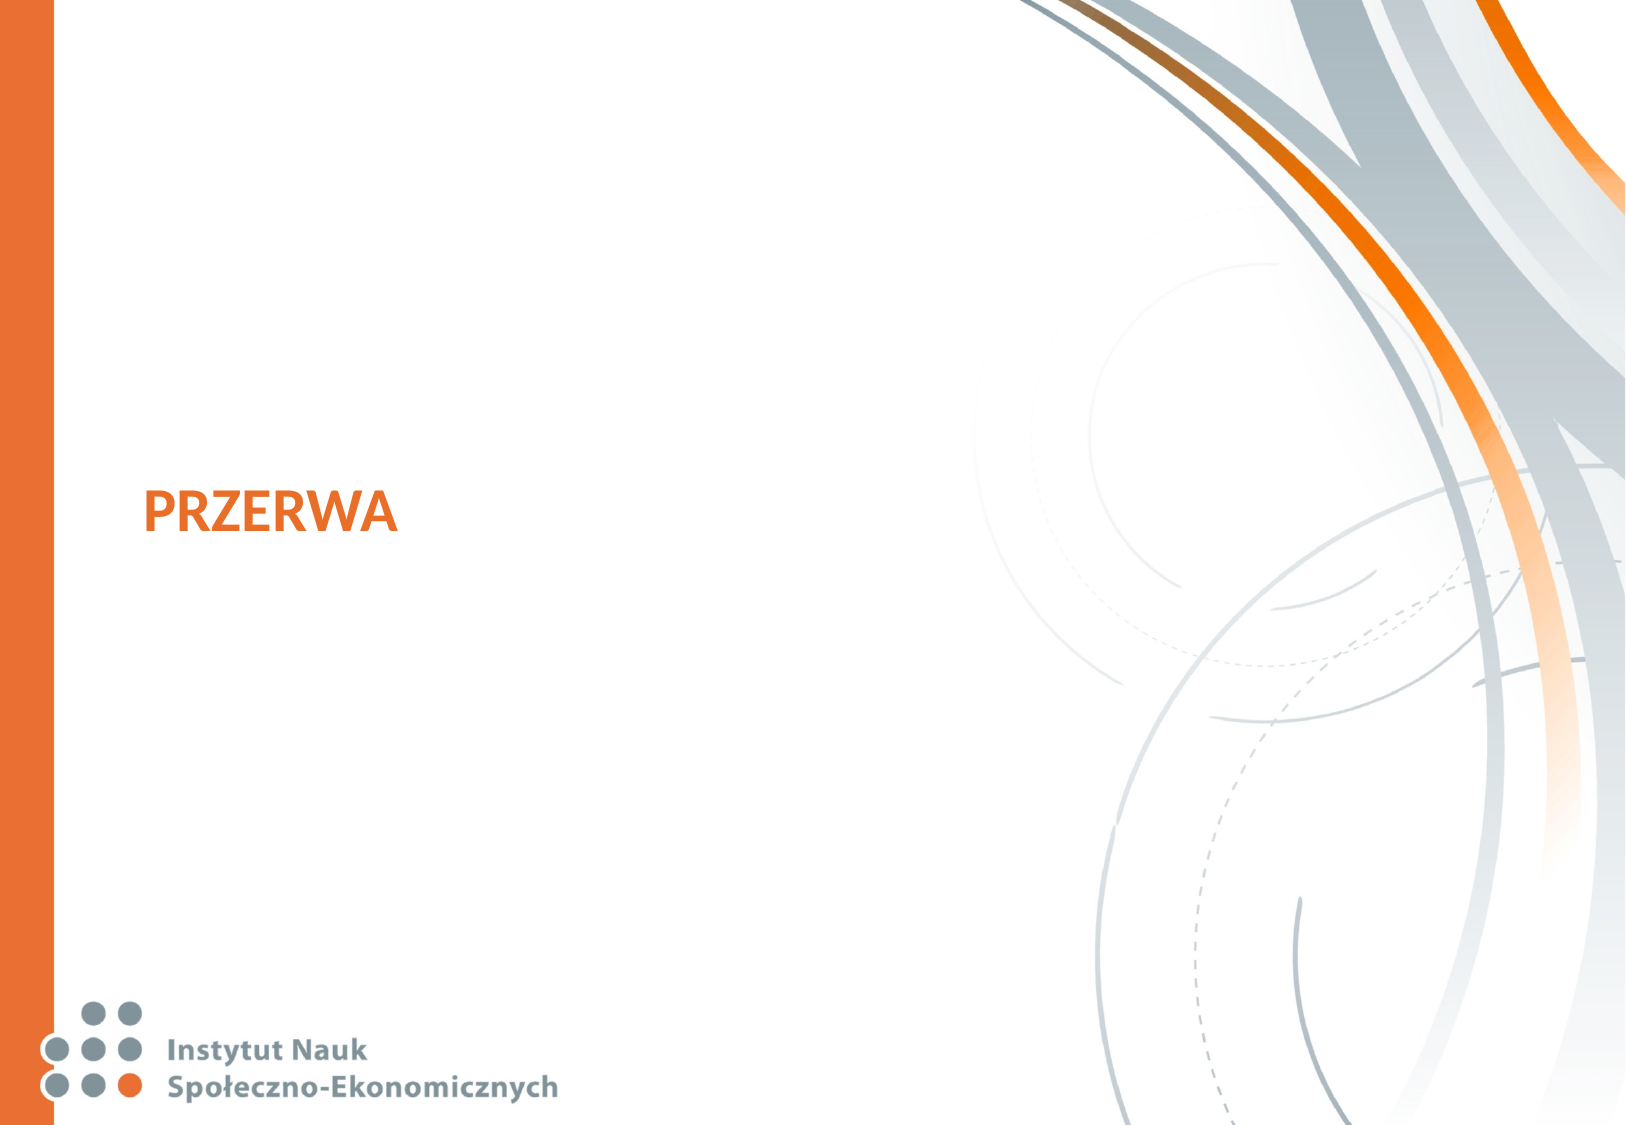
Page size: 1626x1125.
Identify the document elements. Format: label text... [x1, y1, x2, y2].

list PRZERWA [128, 305, 1356, 552]
picture [0, 0, 1626, 1125]
